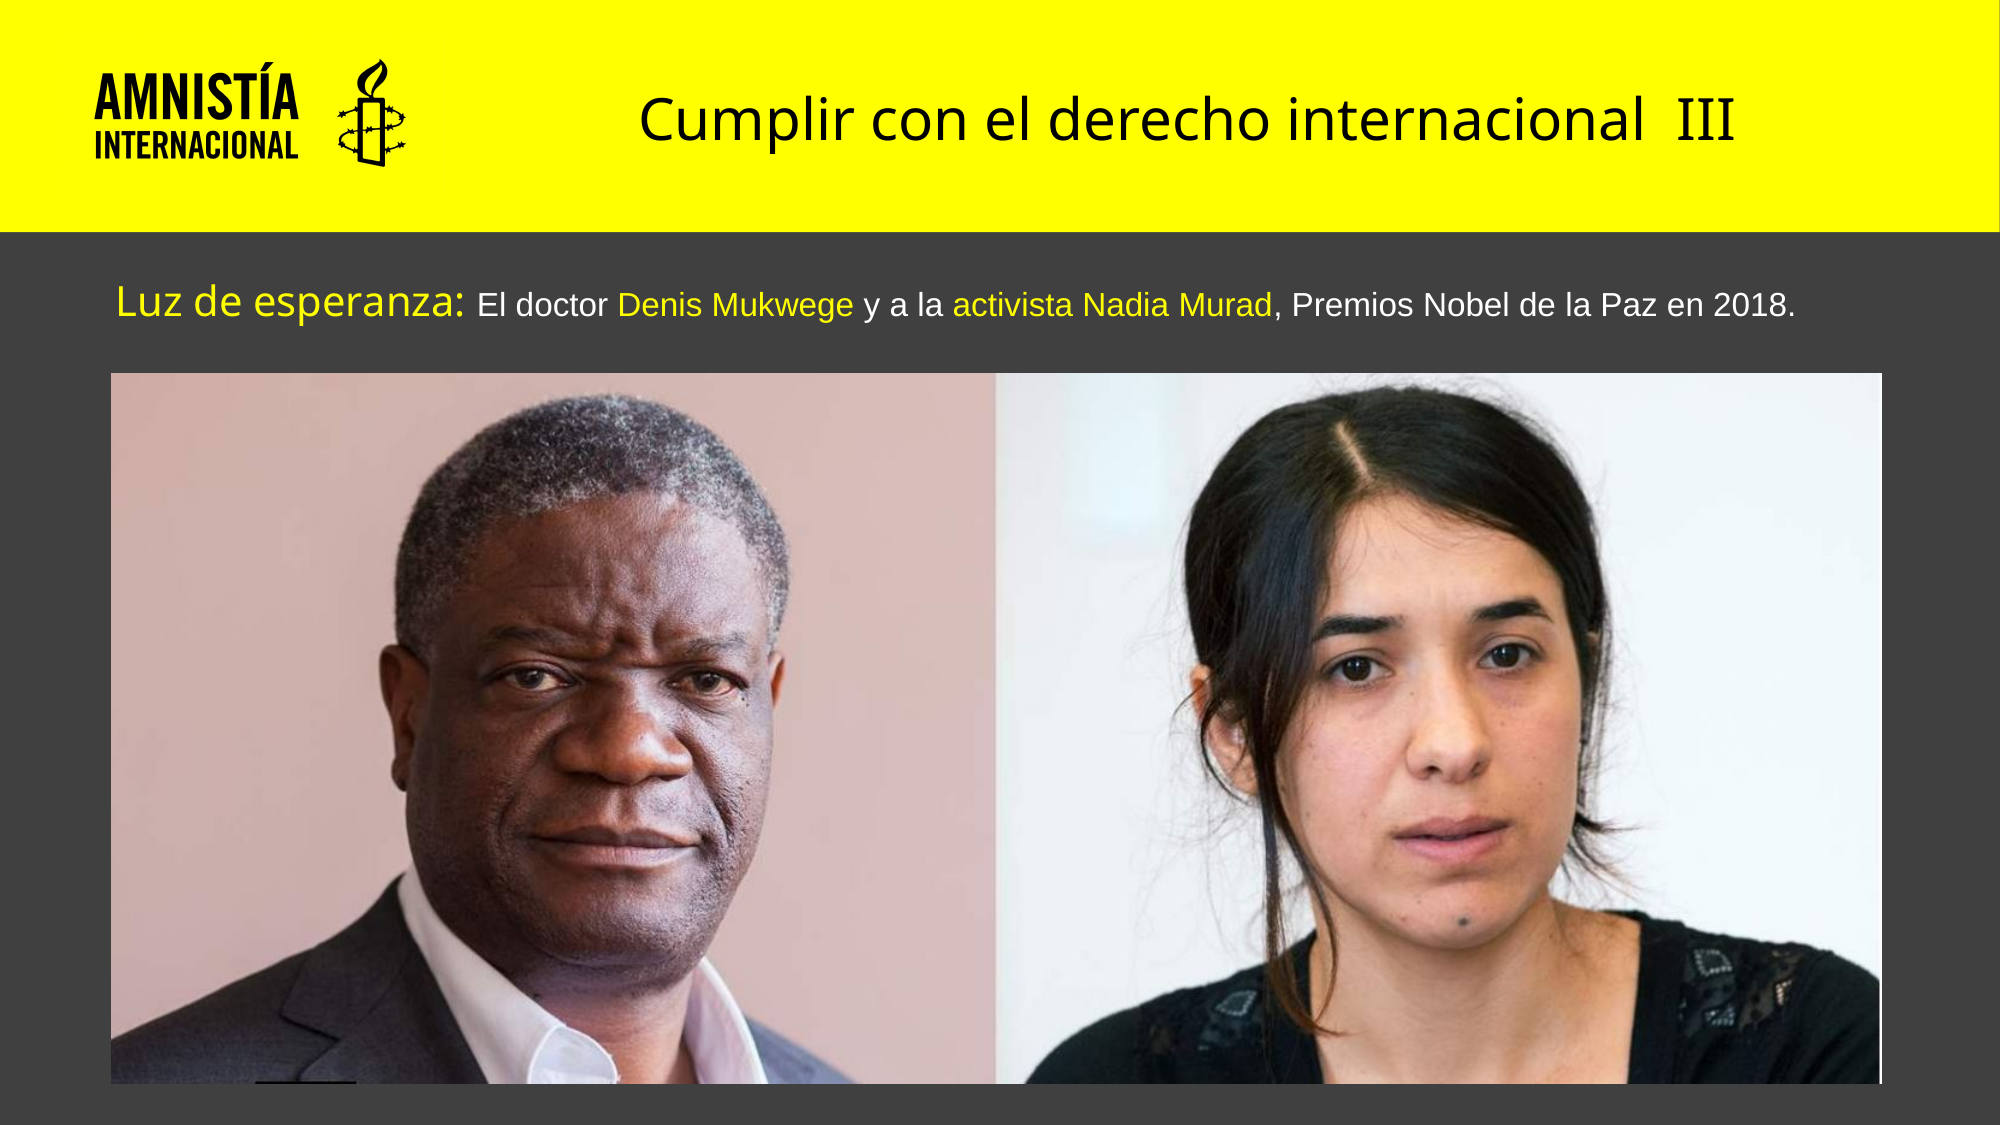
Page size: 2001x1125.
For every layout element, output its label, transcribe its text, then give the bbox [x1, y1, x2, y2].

picture [111, 372, 1882, 1084]
text_box Luz de esperanza: El doctor Denis Mukwege y a la activista Nadia Murad, Premios Nobel de la Paz en 2018. [100, 273, 1935, 365]
text_box Cumplir con el derecho internacional III [473, 8, 1926, 226]
text_box [0, 0, 2000, 233]
picture [56, 34, 445, 198]
